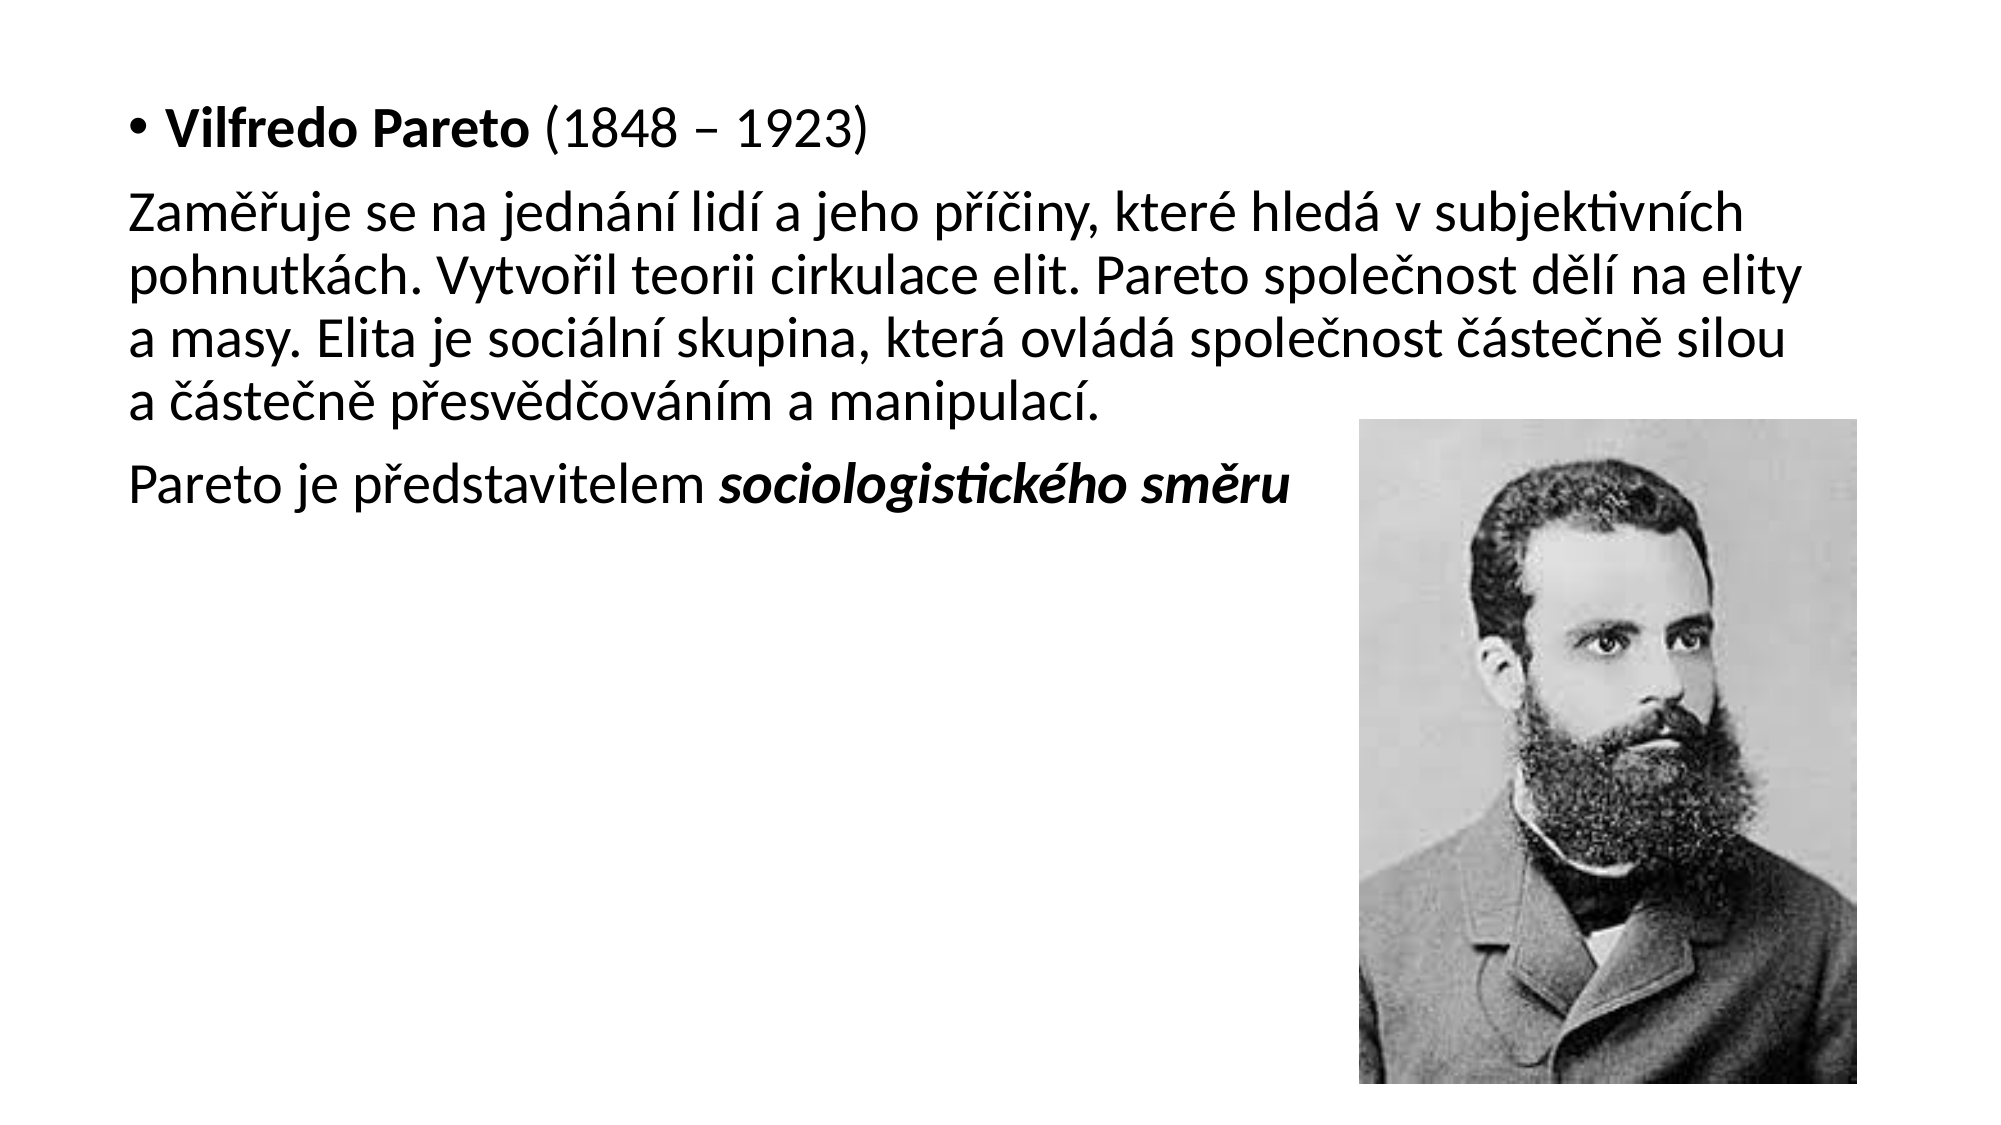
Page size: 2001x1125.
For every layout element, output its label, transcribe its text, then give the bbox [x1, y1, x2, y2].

list Vilfredo Pareto (1848 – 1923) Zaměřuje se na jednání lidí a jeho příčiny, které hledá v subjektivních pohnutkách. Vytvořil teorii cirkulace elit. Pareto společnost dělí na elity a masy. Elita je sociální skupina, která ovládá společnost částečně silou a částečně přesvědčováním a manipulací. Pareto je představitelem sociologistického směru [113, 89, 1838, 804]
picture [1359, 419, 1857, 1084]
